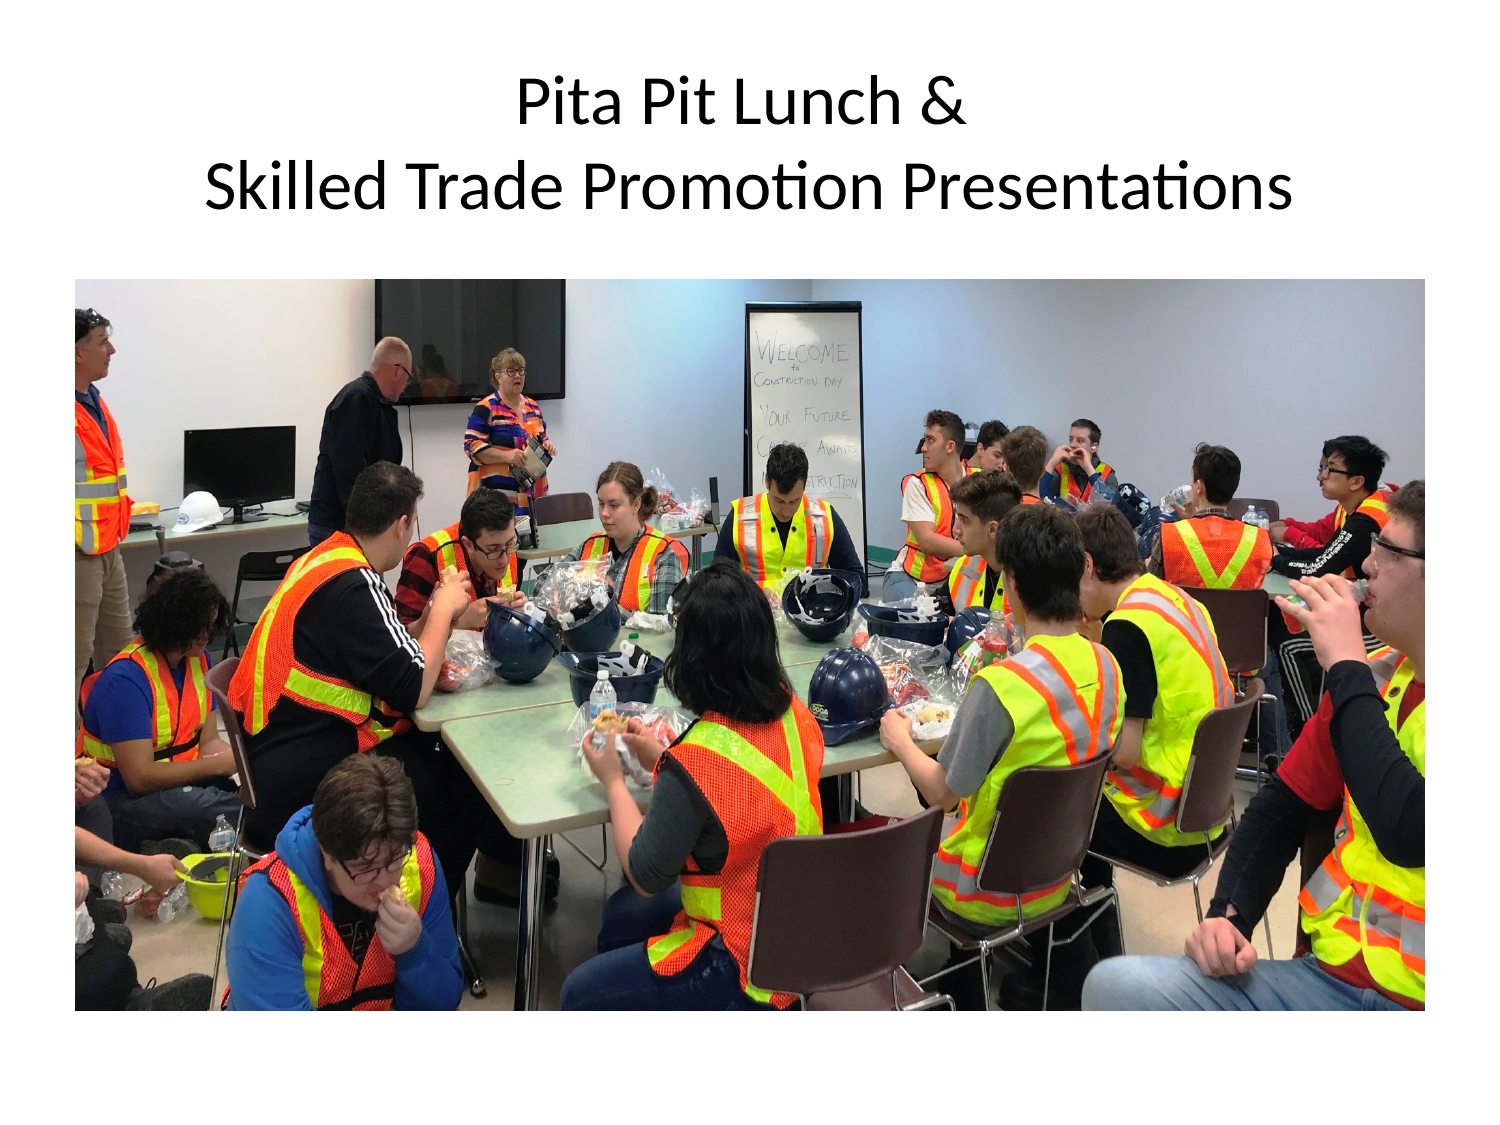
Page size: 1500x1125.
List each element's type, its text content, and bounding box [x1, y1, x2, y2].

title Pita Pit Lunch & Skilled Trade Promotion Presentations [75, 45, 1425, 233]
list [74, 278, 1426, 1012]
